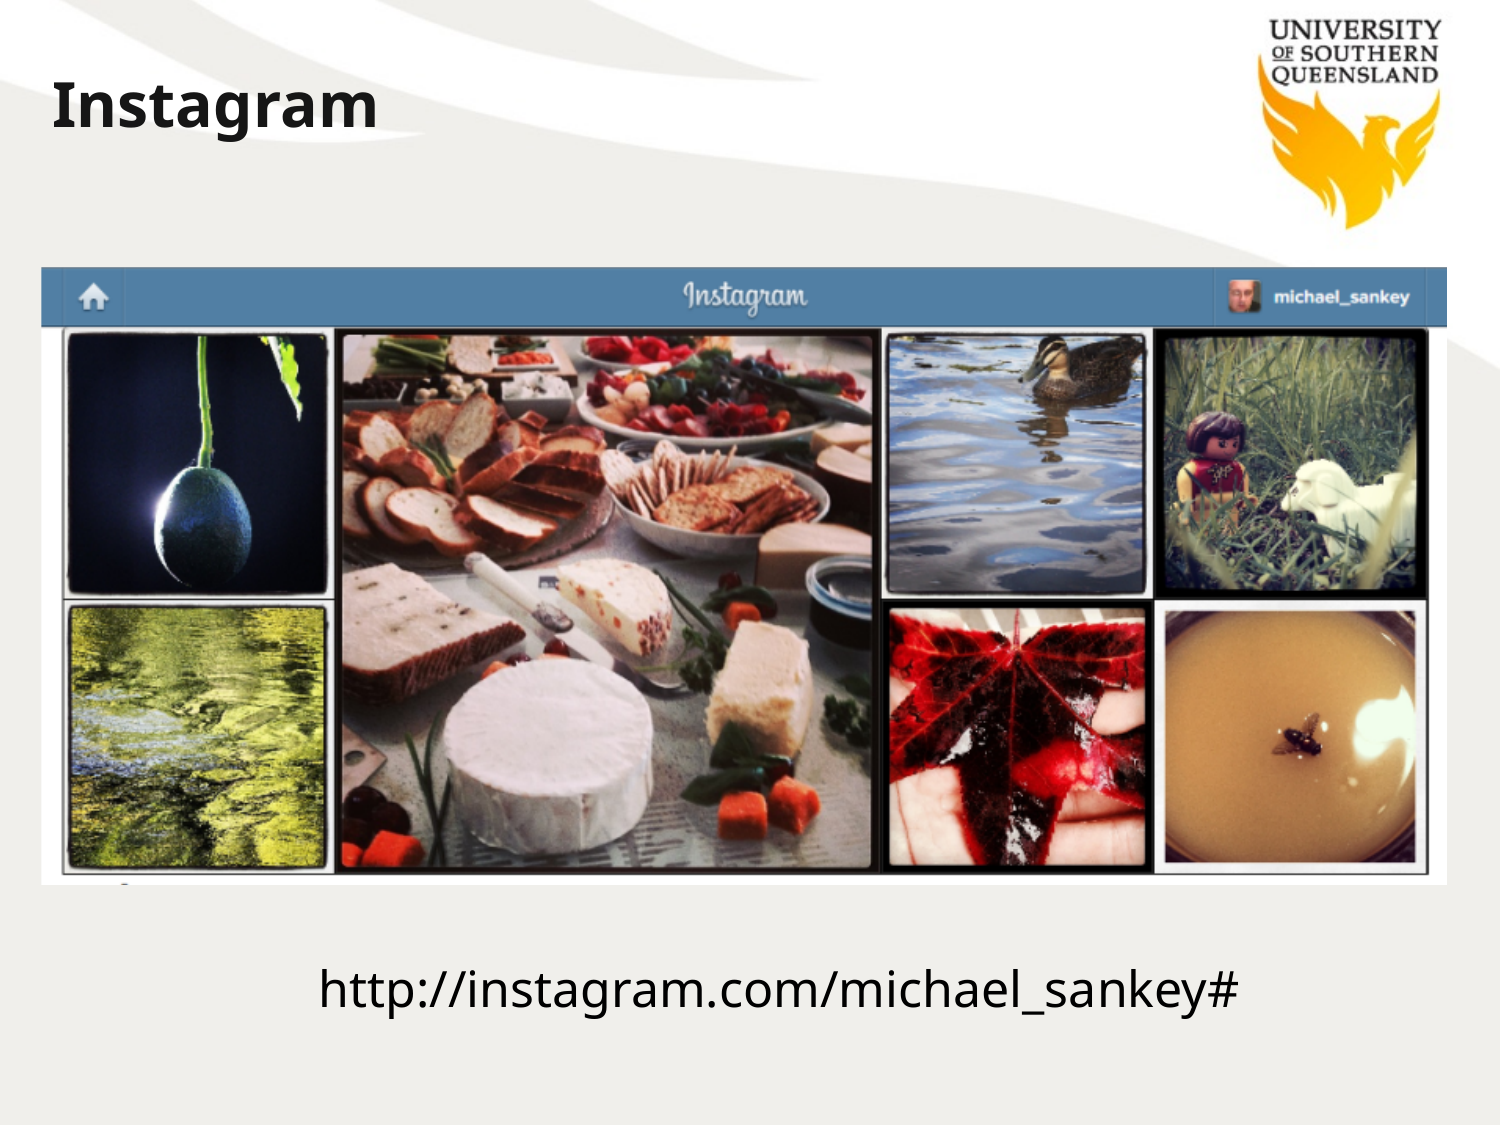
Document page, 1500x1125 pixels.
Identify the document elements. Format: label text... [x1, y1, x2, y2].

text_box http://instagram.com/michael_sankey# [303, 949, 1256, 1025]
picture [0, 0, 1500, 1125]
title Instagram [37, 0, 1388, 148]
